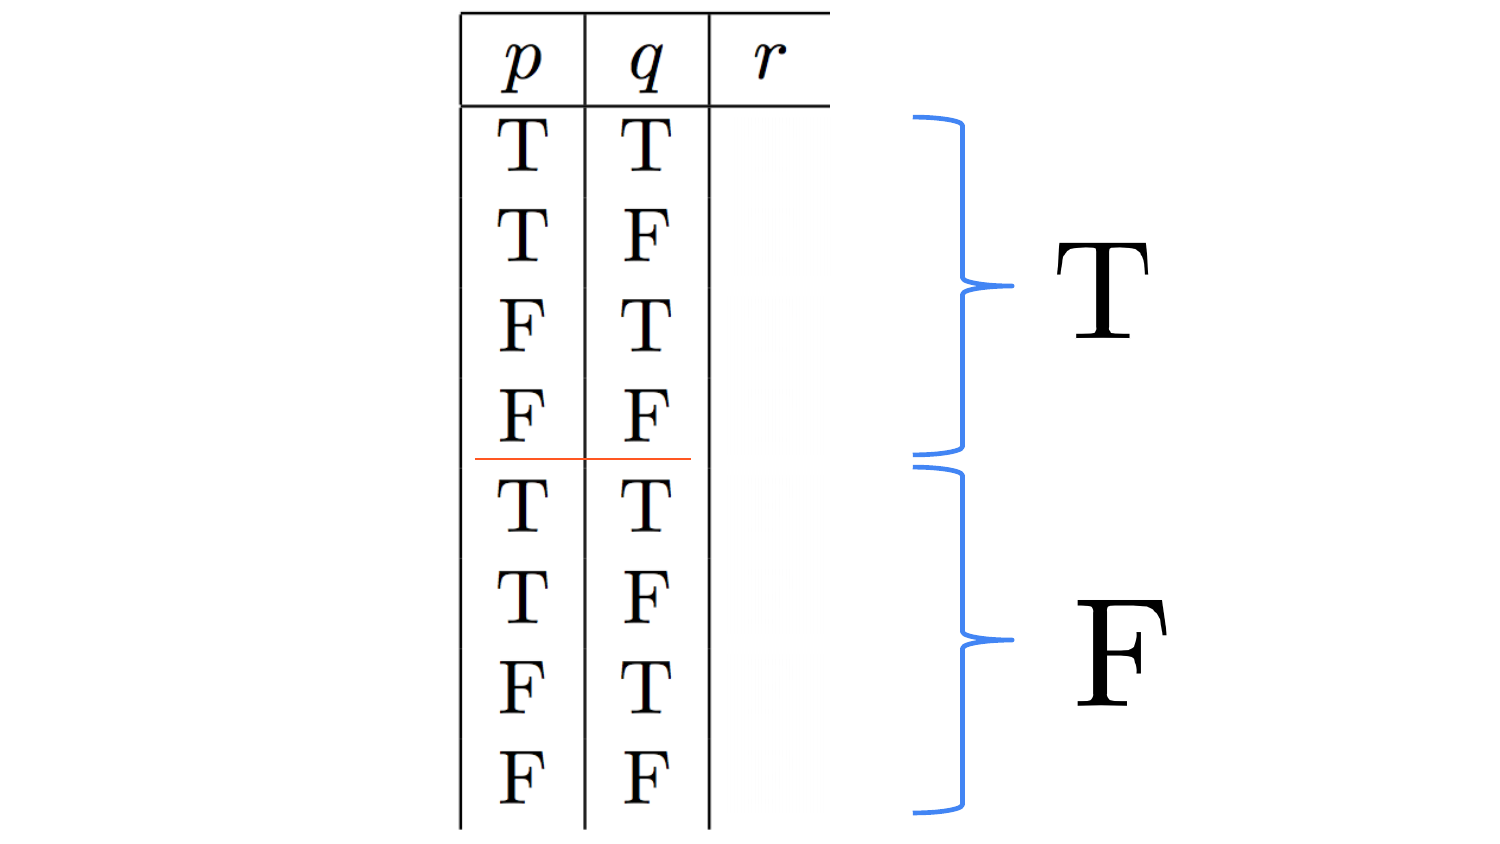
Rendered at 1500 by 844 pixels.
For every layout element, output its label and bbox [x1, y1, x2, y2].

picture [441, 0, 831, 844]
picture [1053, 581, 1179, 721]
text_box [912, 467, 1013, 813]
picture [1044, 229, 1170, 356]
text_box [912, 117, 1013, 455]
